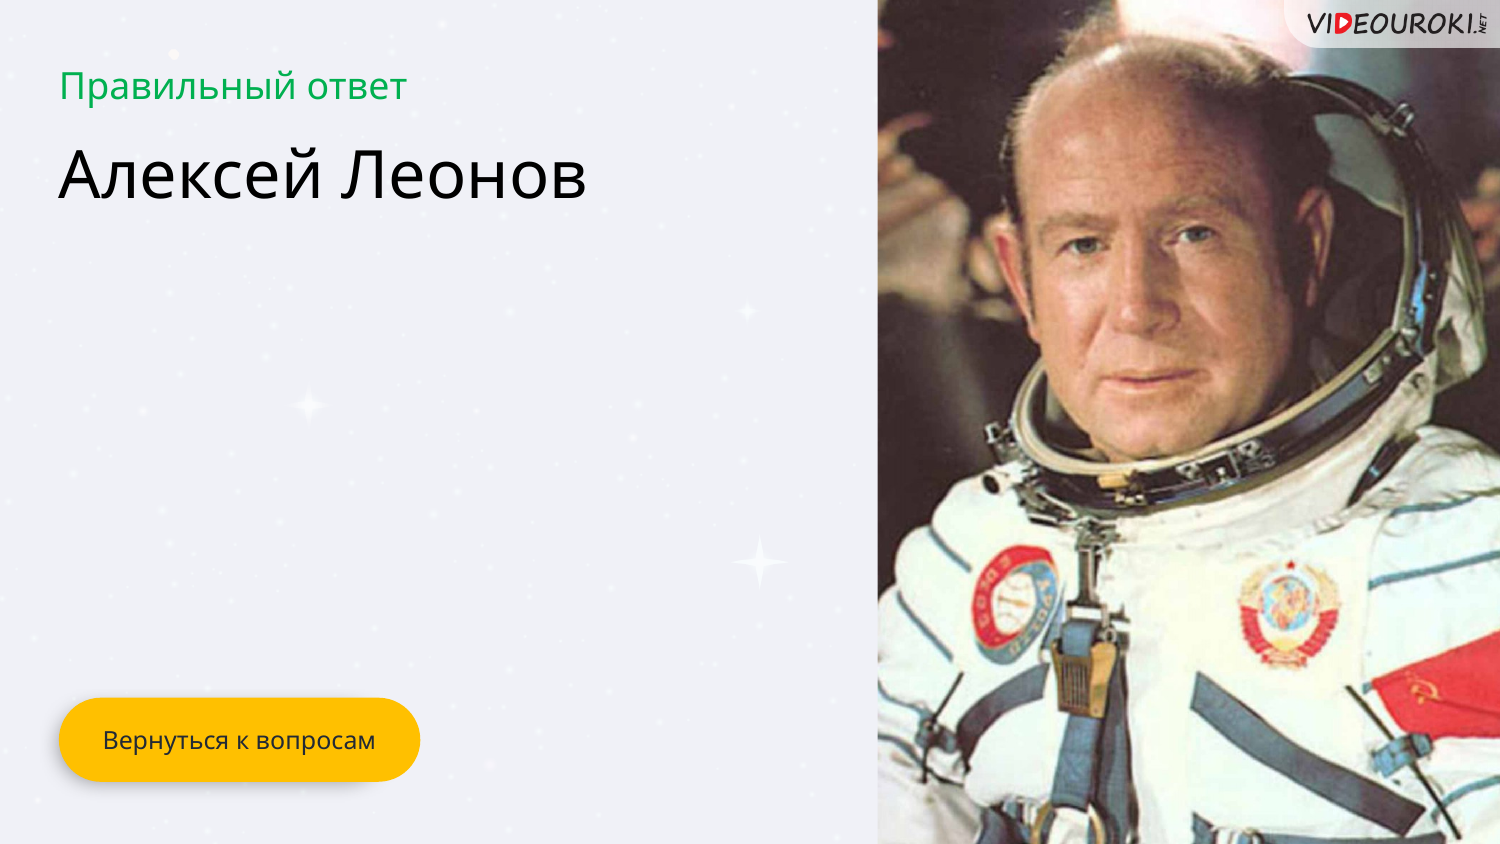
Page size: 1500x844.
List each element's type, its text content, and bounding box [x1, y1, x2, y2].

picture [0, 0, 1500, 844]
text_box Алексей Леонов [58, 131, 744, 212]
text_box Правильный ответ [58, 61, 721, 107]
text_box Вернуться к вопросам [57, 696, 422, 783]
